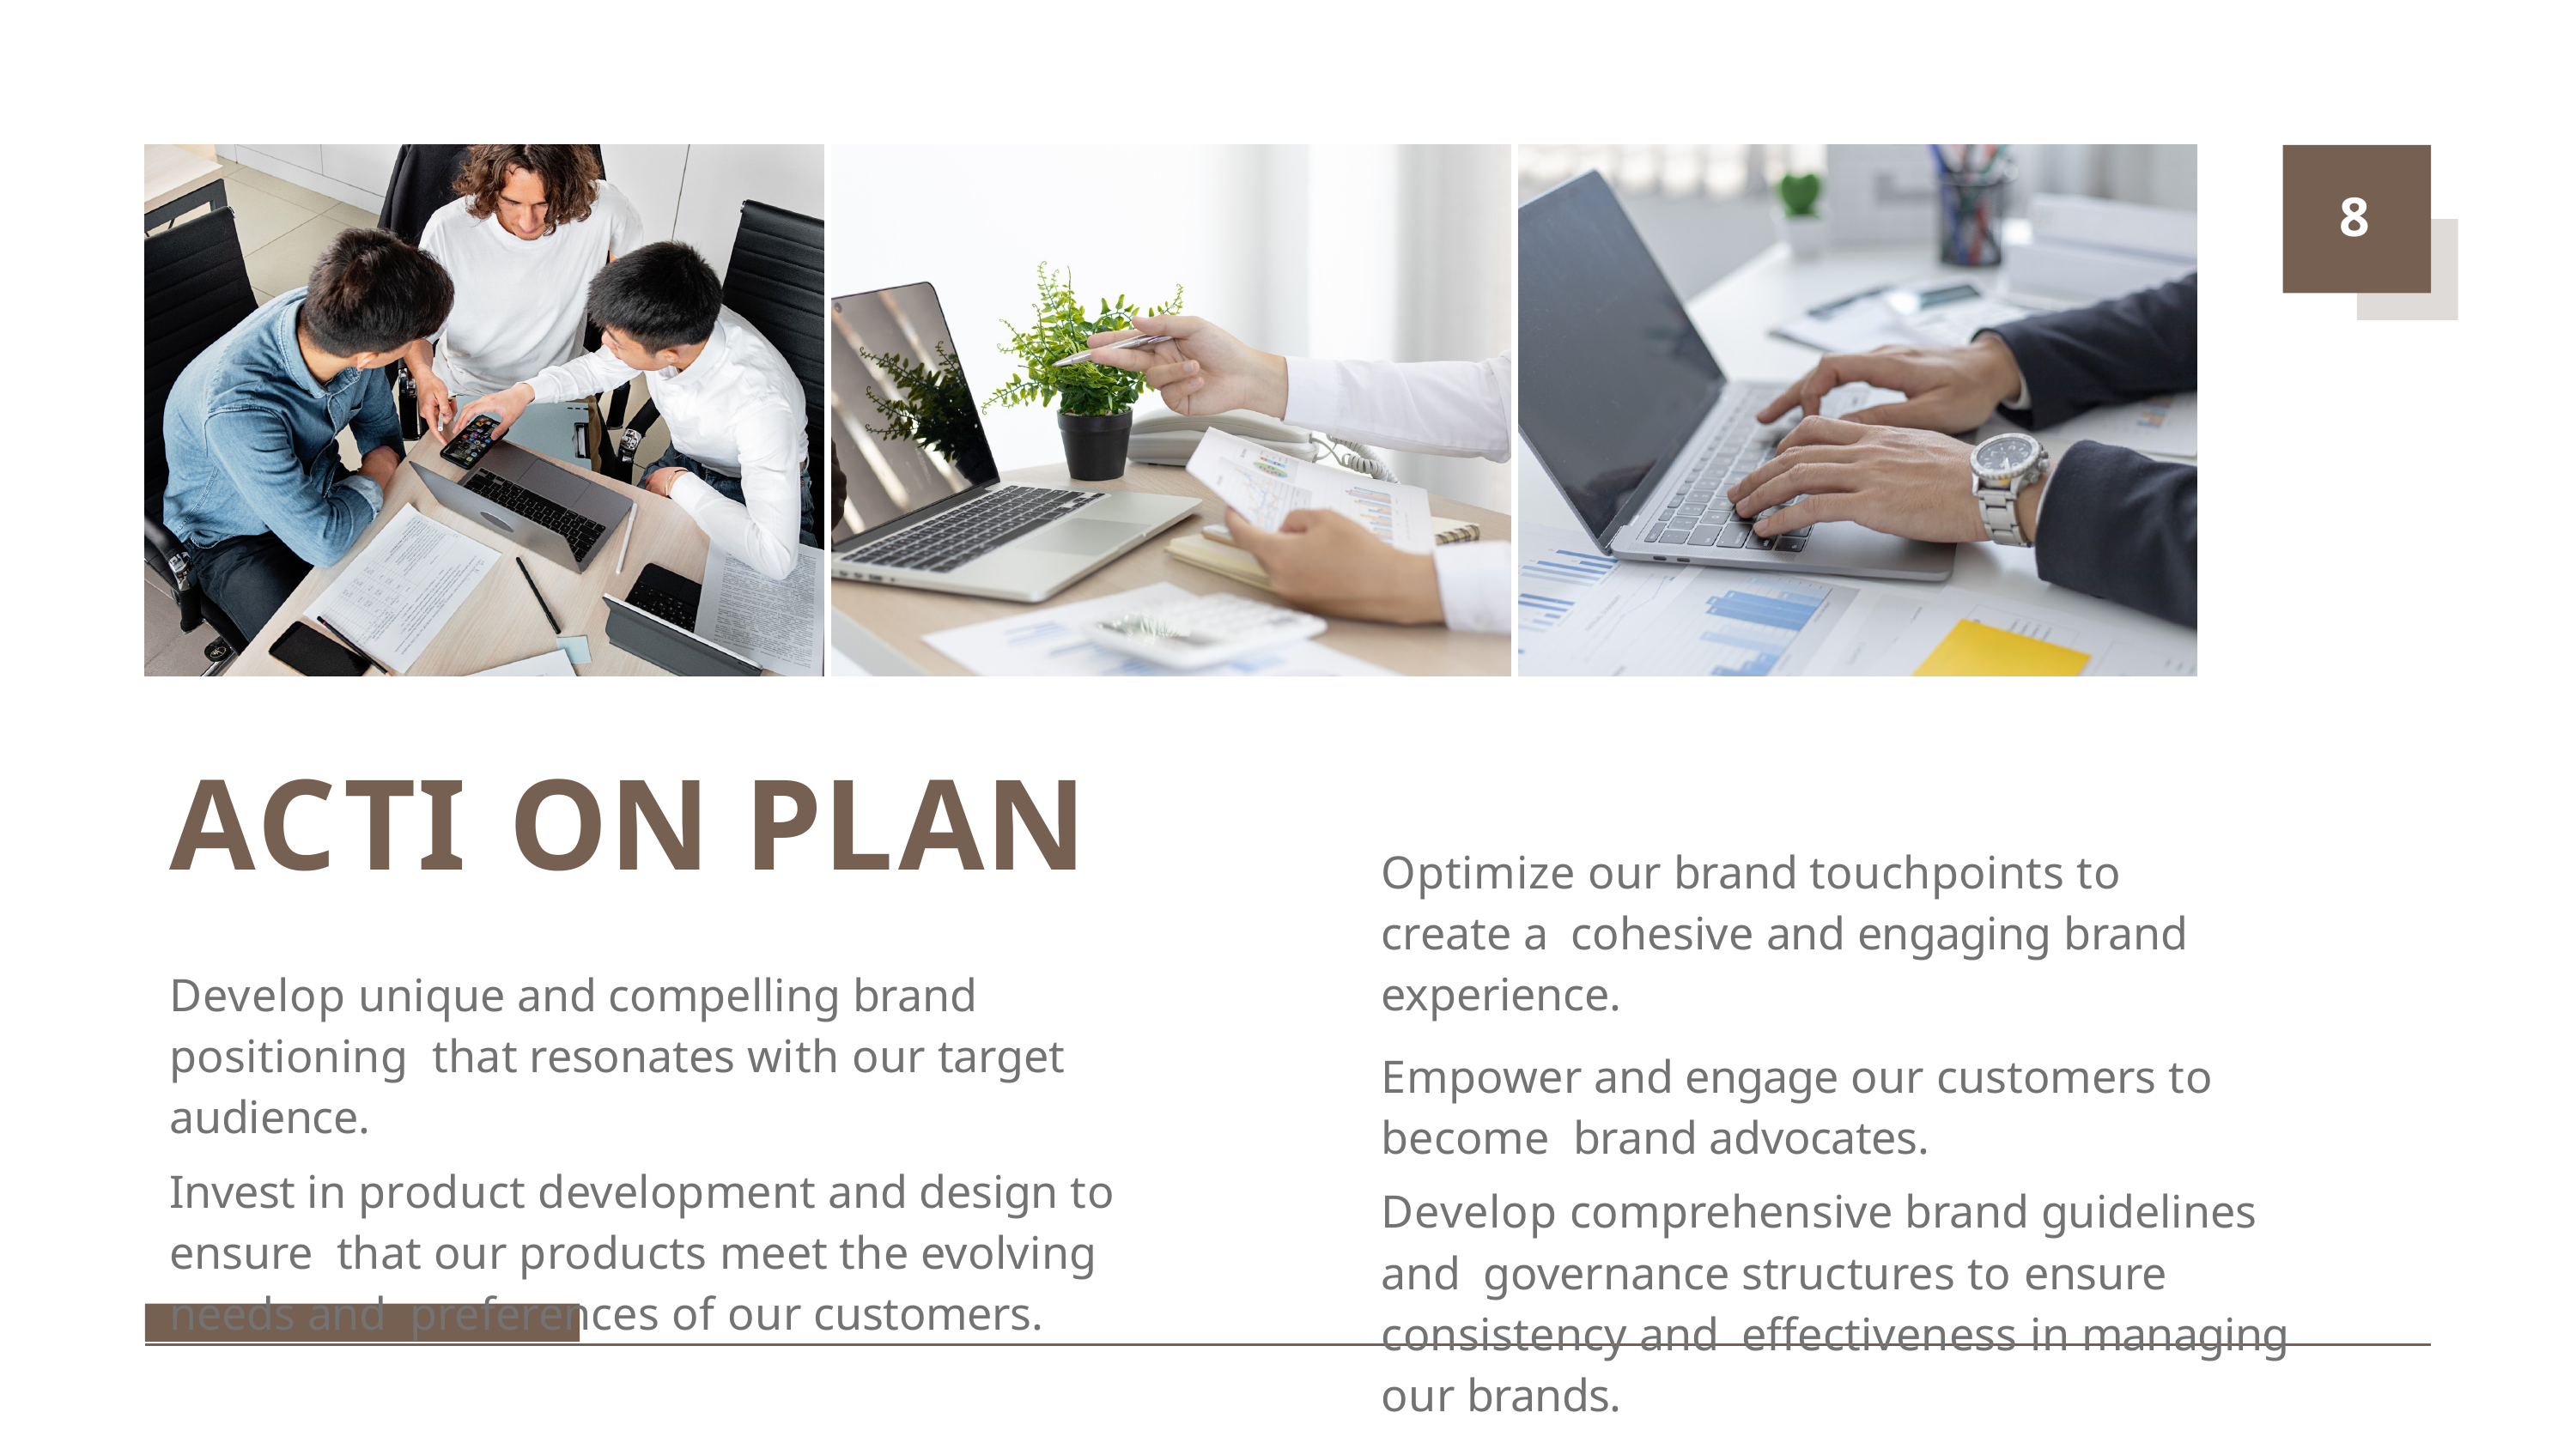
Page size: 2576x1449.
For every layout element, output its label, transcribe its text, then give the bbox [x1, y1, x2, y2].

picture [831, 144, 1511, 676]
text_box 8 [2337, 181, 2377, 248]
picture [144, 144, 824, 676]
picture [1518, 144, 2198, 676]
text_box [144, 1303, 580, 1342]
text_box Optimize our brand touchpoints to create a cohesive and engaging brand experience. Empower and engage our customers to become brand advocates. Develop comprehensive brand guidelines and governance structures to ensure consistency and effectiveness in managing our brands. [1379, 834, 2344, 1421]
text_box ACTI ON PLAN [167, 743, 1449, 895]
text_box Develop unique and compelling brand positioning that resonates with our target audience. Invest in product development and design to ensure that our products meet the evolving needs and preferences of our customers. [167, 957, 1193, 1339]
